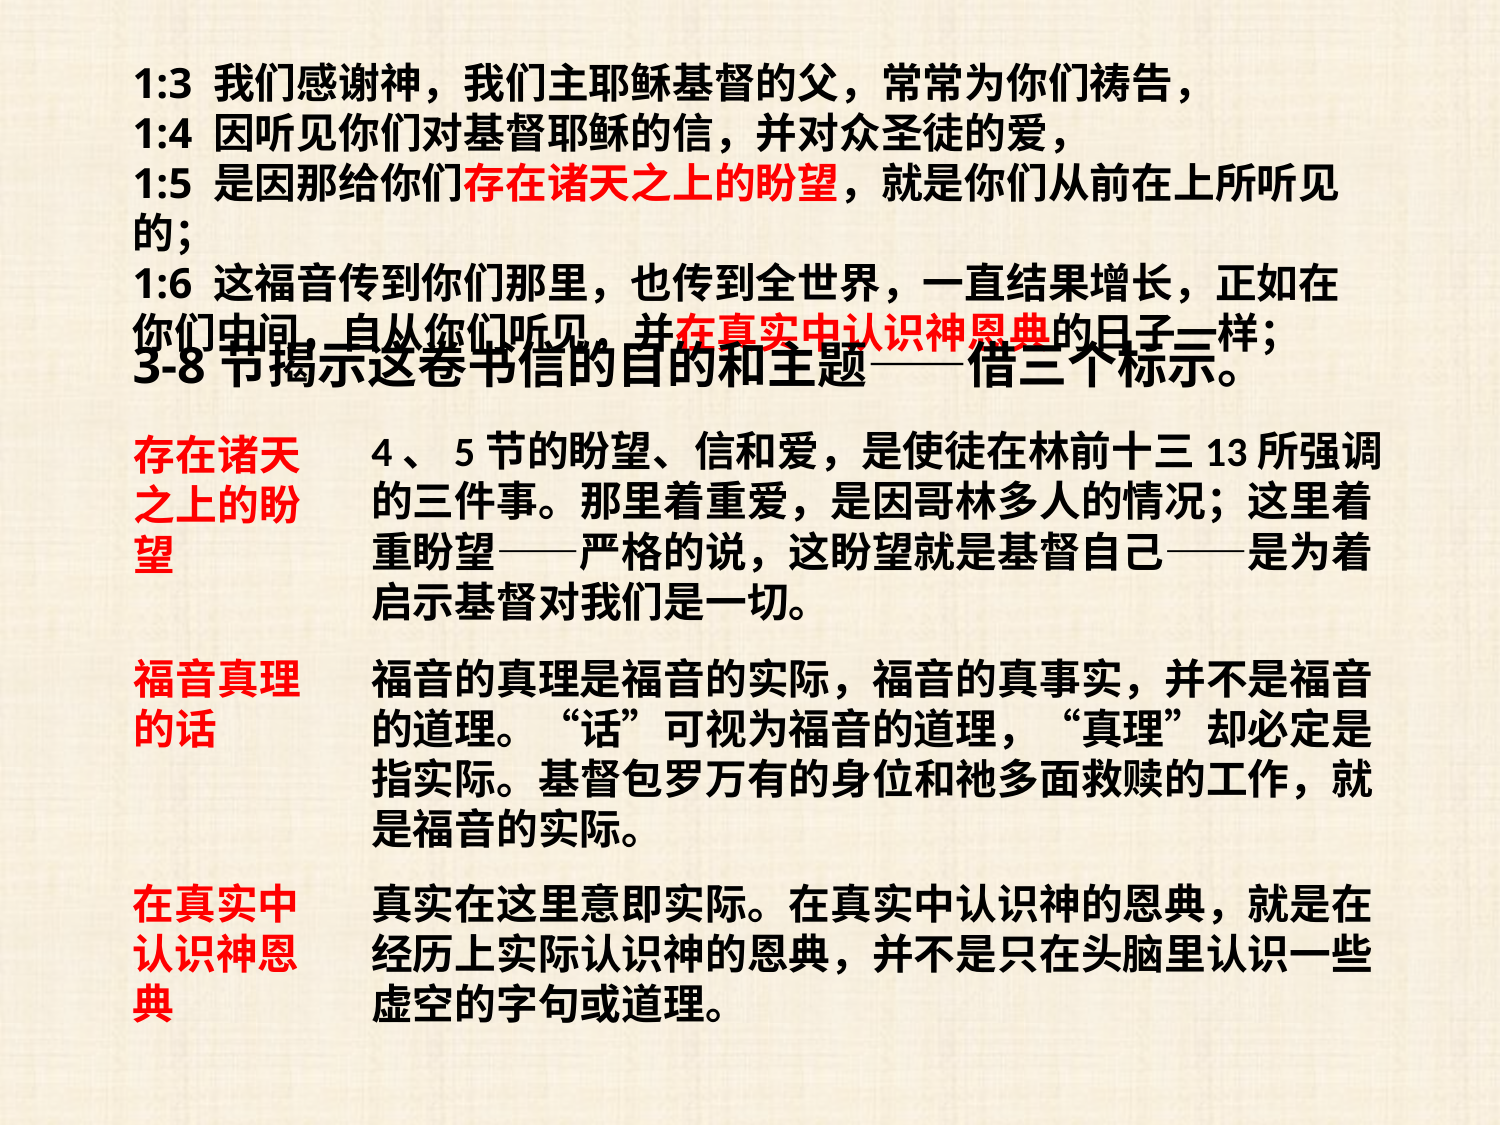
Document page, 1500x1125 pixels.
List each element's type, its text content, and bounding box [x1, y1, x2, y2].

text_box 在真实中认识神恩典 [117, 870, 337, 1036]
text_box 福音的真理是福音的实际，福音的真事实，并不是福音的道理。“话”可视为福音的道理，“真理”却必定是指实际。基督包罗万有的身位和祂多面救赎的工作，就是福音的实际。 [356, 645, 1404, 861]
text_box 福音真理的话 [119, 645, 337, 761]
text_box 存在诸天之上的盼望 [119, 421, 341, 586]
text_box 1:3 我们感谢神，我们主耶稣基督的父，常常为你们祷告， 1:4 因听见你们对基督耶稣的信，并对众圣徒的爱， 1:5 是因那给你们存在诸天之上的盼望，就是你们从前在上所听见的； 1:6 这福音传到你们那里，也传到全世界，一直结果增长，正如在你们中间，自从你们听见，并在真实中认识神恩典的日子一样； [117, 49, 1378, 326]
text_box 真实在这里意即实际。在真实中认识神的恩典，就是在经历上实际认识神的恩典，并不是只在头脑里认识一些虚空的字句或道理。 [356, 870, 1404, 1036]
text_box 4、5节的盼望、信和爱，是使徒在林前十三13所强调的三件事。那里着重爱，是因哥林多人的情况；这里着重盼望——严格的说，这盼望就是基督自己——是为着启示基督对我们是一切。 [356, 417, 1404, 633]
text_box 3-8节揭示这卷书信的目的和主题——借三个标示。 [117, 326, 1378, 401]
